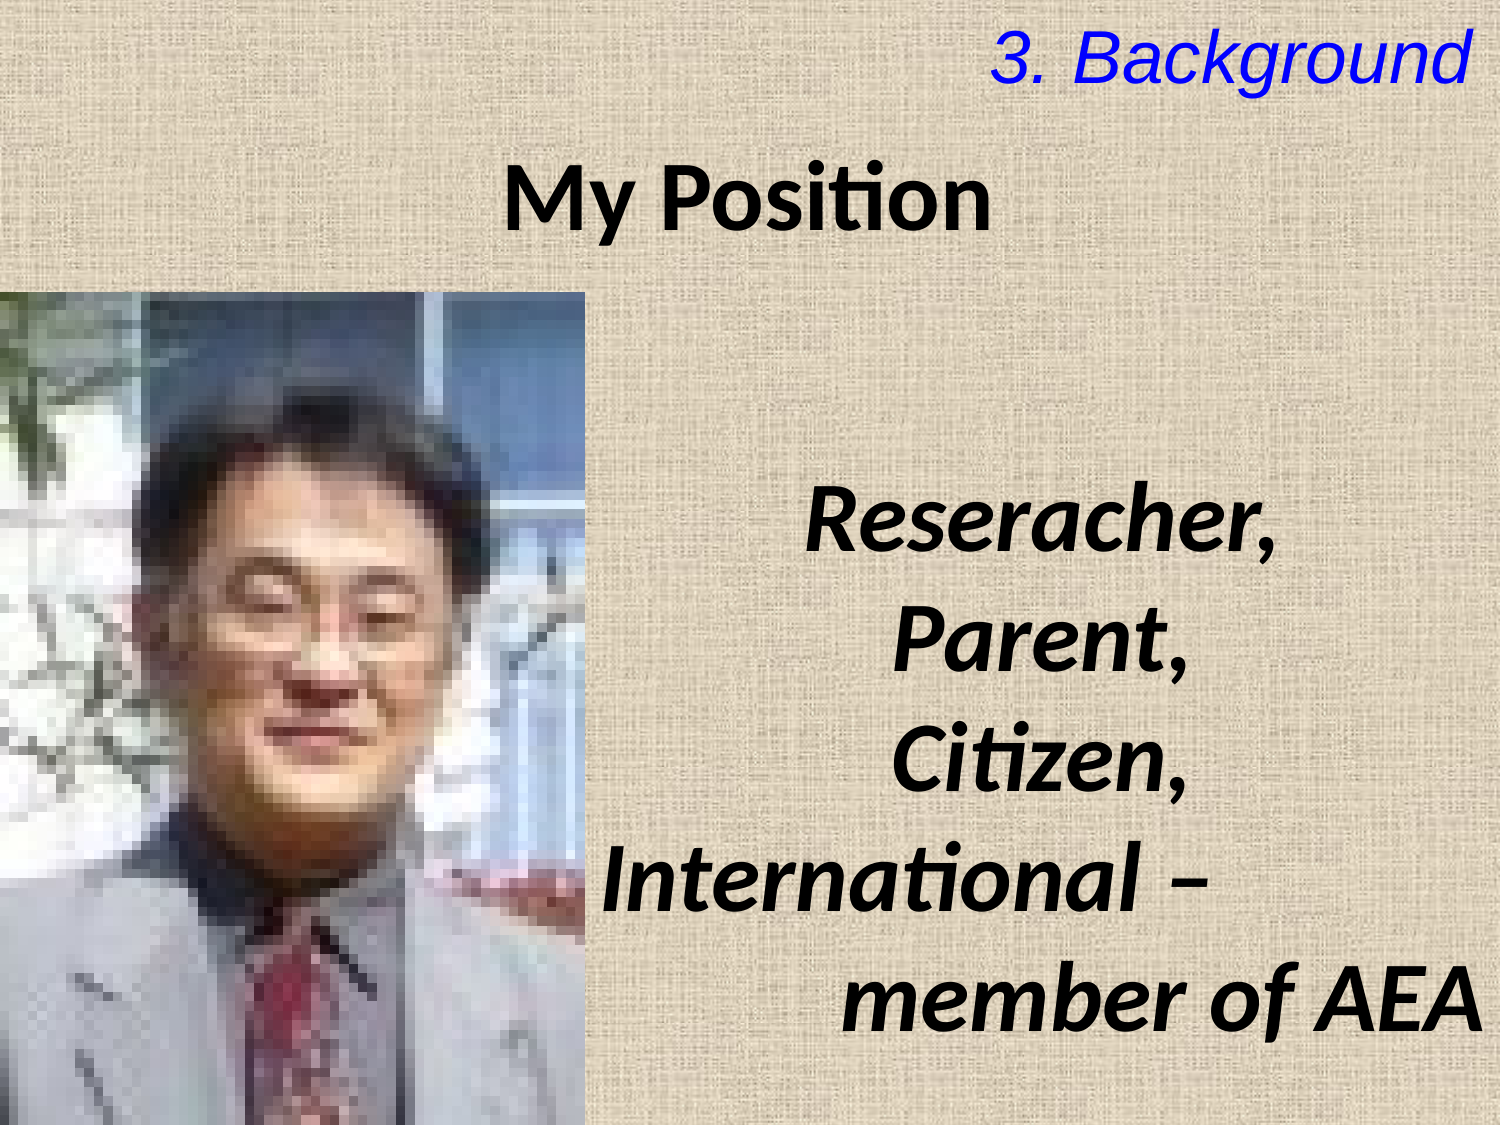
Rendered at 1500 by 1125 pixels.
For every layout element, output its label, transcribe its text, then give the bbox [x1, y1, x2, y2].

text_box 3. Background [974, 1, 1500, 107]
picture [0, 0, 1500, 1125]
text_box Reseracher, Parent, Citizen, International – member of AEA [627, 444, 1500, 1059]
text_box My Position [0, 122, 1497, 258]
